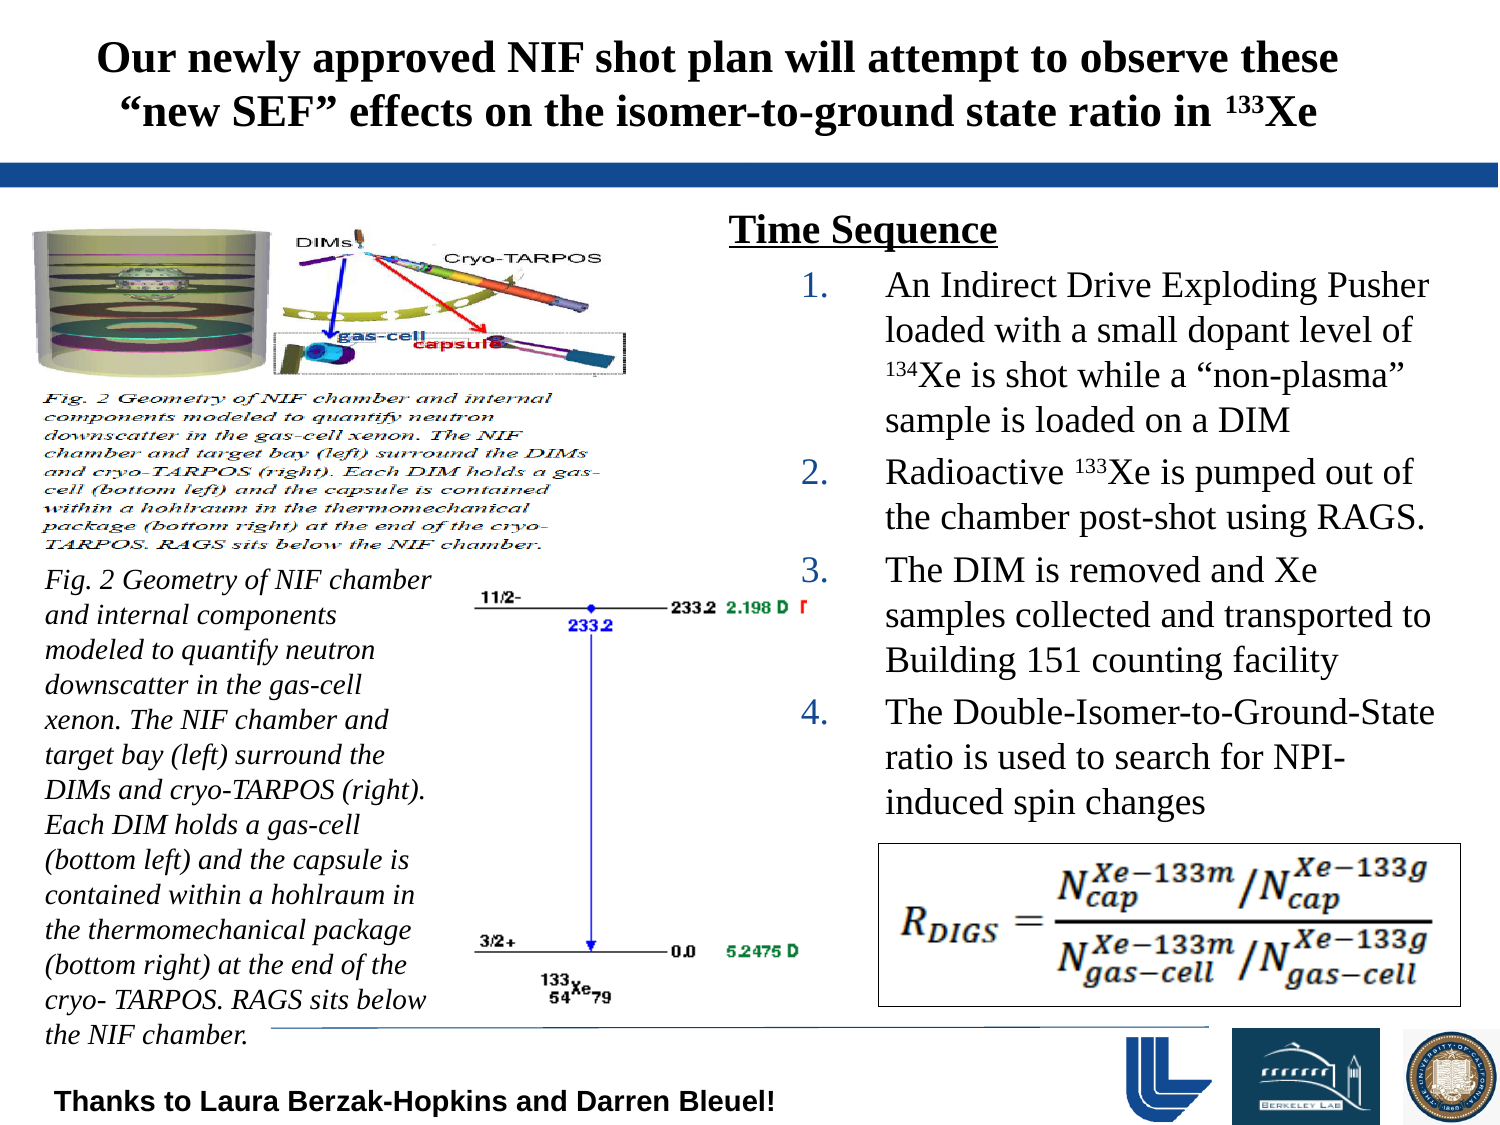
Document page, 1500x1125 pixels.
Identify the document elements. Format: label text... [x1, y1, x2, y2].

picture [26, 218, 639, 554]
text_box Thanks to Laura Berzak-Hopkins and Darren Bleuel! [39, 1074, 792, 1125]
text_box Our newly approved NIF shot plan will attempt to observe these “new SEF” effects on the isomer-to-ground state ratio in 133Xe [82, 20, 1355, 136]
picture [1403, 1029, 1500, 1125]
picture [1232, 1028, 1380, 1125]
text_box Fig. 2 Geometry of NIF chamber and internal components modeled to quantify neutron downscatter in the gas-cell xenon. The NIF chamber and target bay (left) surround the DIMs and cryo-TARPOS (right). Each DIM holds a gas-cell (bottom left) and the capsule is contained within a hohlraum in the thermomechanical package (bottom right) at the end of the cryo- TARPOS. RAGS sits below the NIF chamber. [29, 562, 452, 1058]
text_box Time Sequence An Indirect Drive Exploding Pusher loaded with a small dopant level of 134Xe is shot while a “non-plasma” sample is loaded on a DIM Radioactive 133Xe is pumped out of the chamber post-shot using RAGS. The DIM is removed and Xe samples collected and transported to Building 151 counting facility The Double-Isomer-to-Ground-State ratio is used to search for NPI-induced spin changes [713, 194, 1454, 798]
picture [1120, 1033, 1216, 1125]
picture [878, 842, 1461, 1008]
picture [463, 580, 807, 1011]
